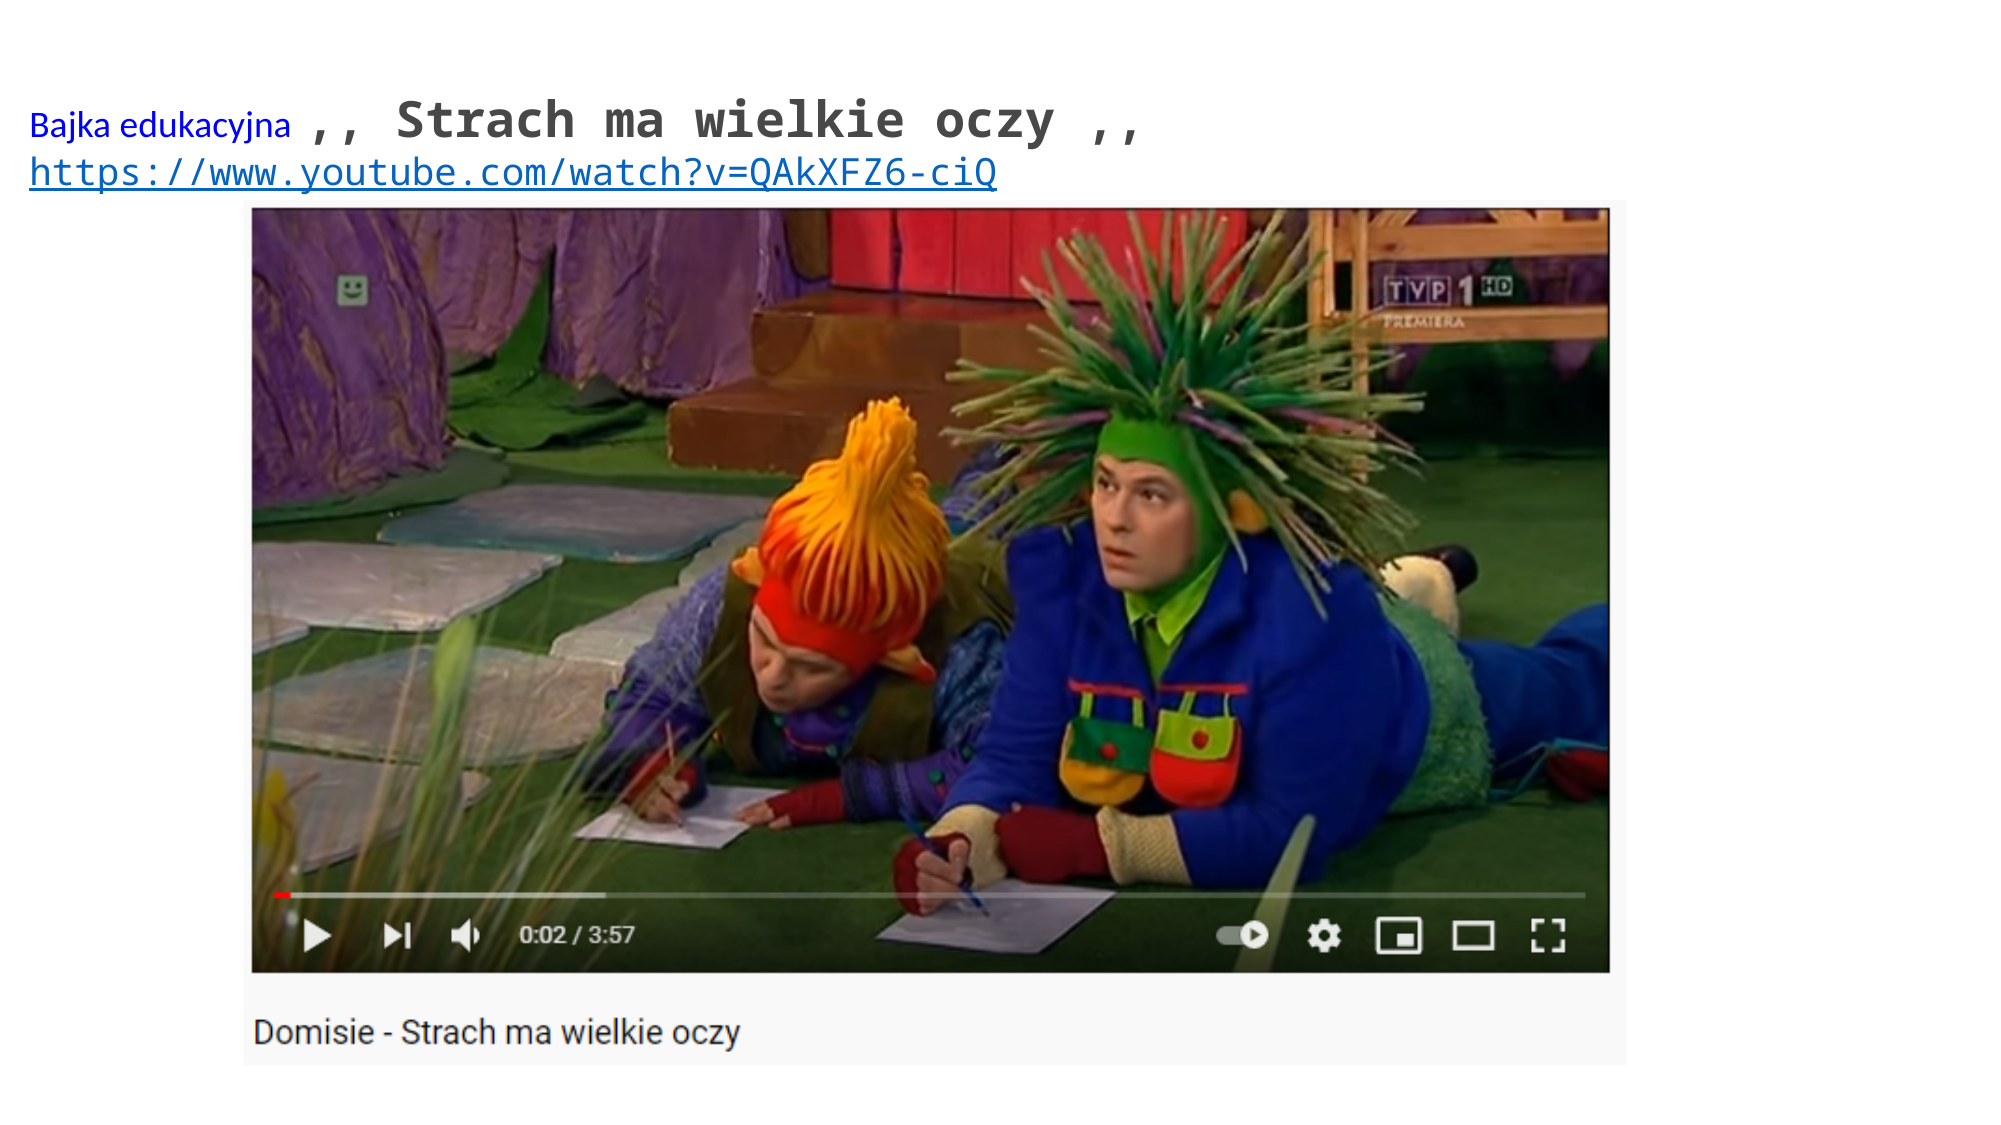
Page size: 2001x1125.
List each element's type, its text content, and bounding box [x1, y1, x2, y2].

text_box Bajka edukacyjna ,, Strach ma wielkie oczy ,, https://www.youtube.com/watch?v=QAkXFZ6-ciQ [14, 80, 1912, 206]
picture [243, 199, 1627, 1065]
